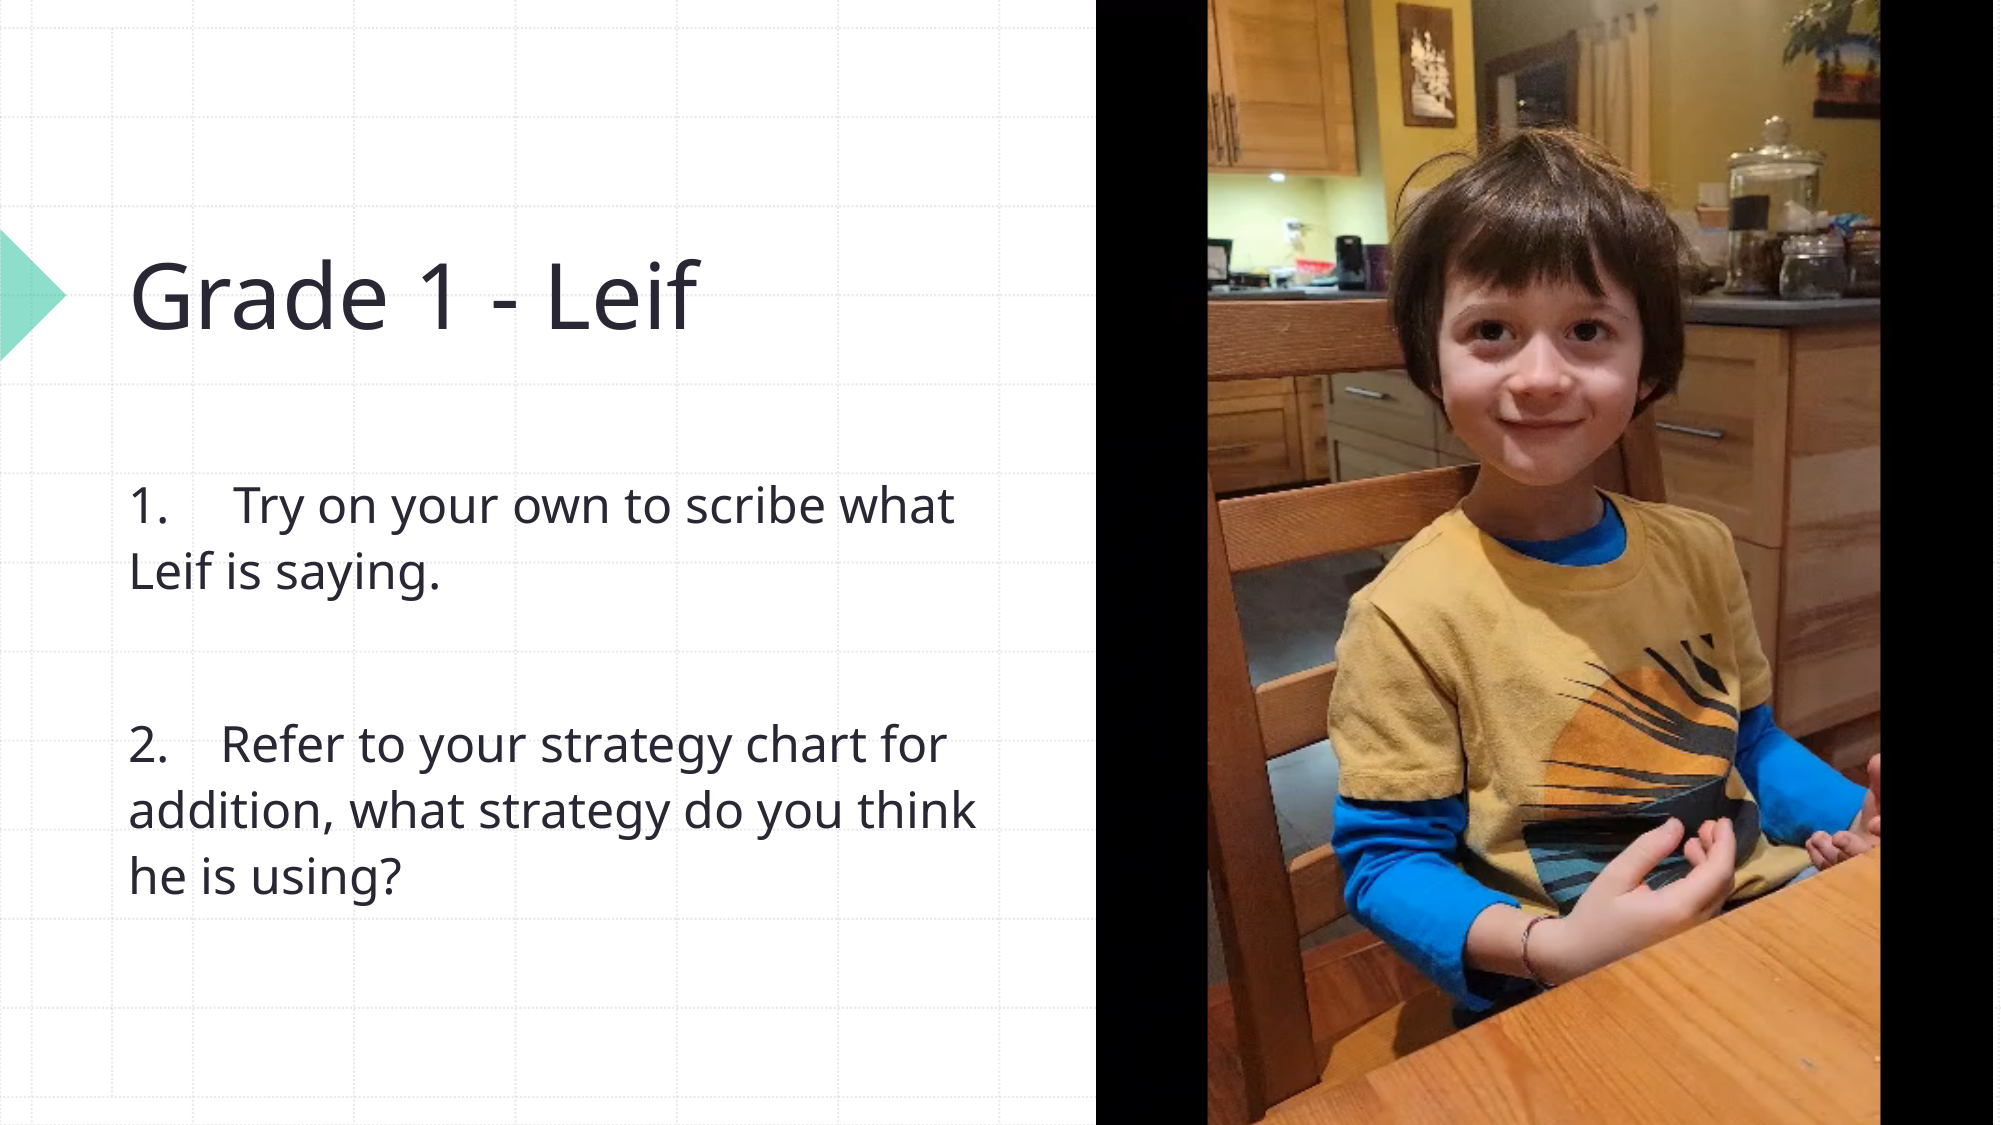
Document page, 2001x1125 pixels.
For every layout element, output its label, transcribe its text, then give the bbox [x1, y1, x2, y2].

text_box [1095, 0, 1994, 1125]
title Grade 1 - Leif [113, 119, 1095, 356]
list 1. Try on your own to scribe what Leif is saying. 2. Refer to your strategy chart for addition, what strategy do you think he is using? [113, 459, 1025, 1045]
